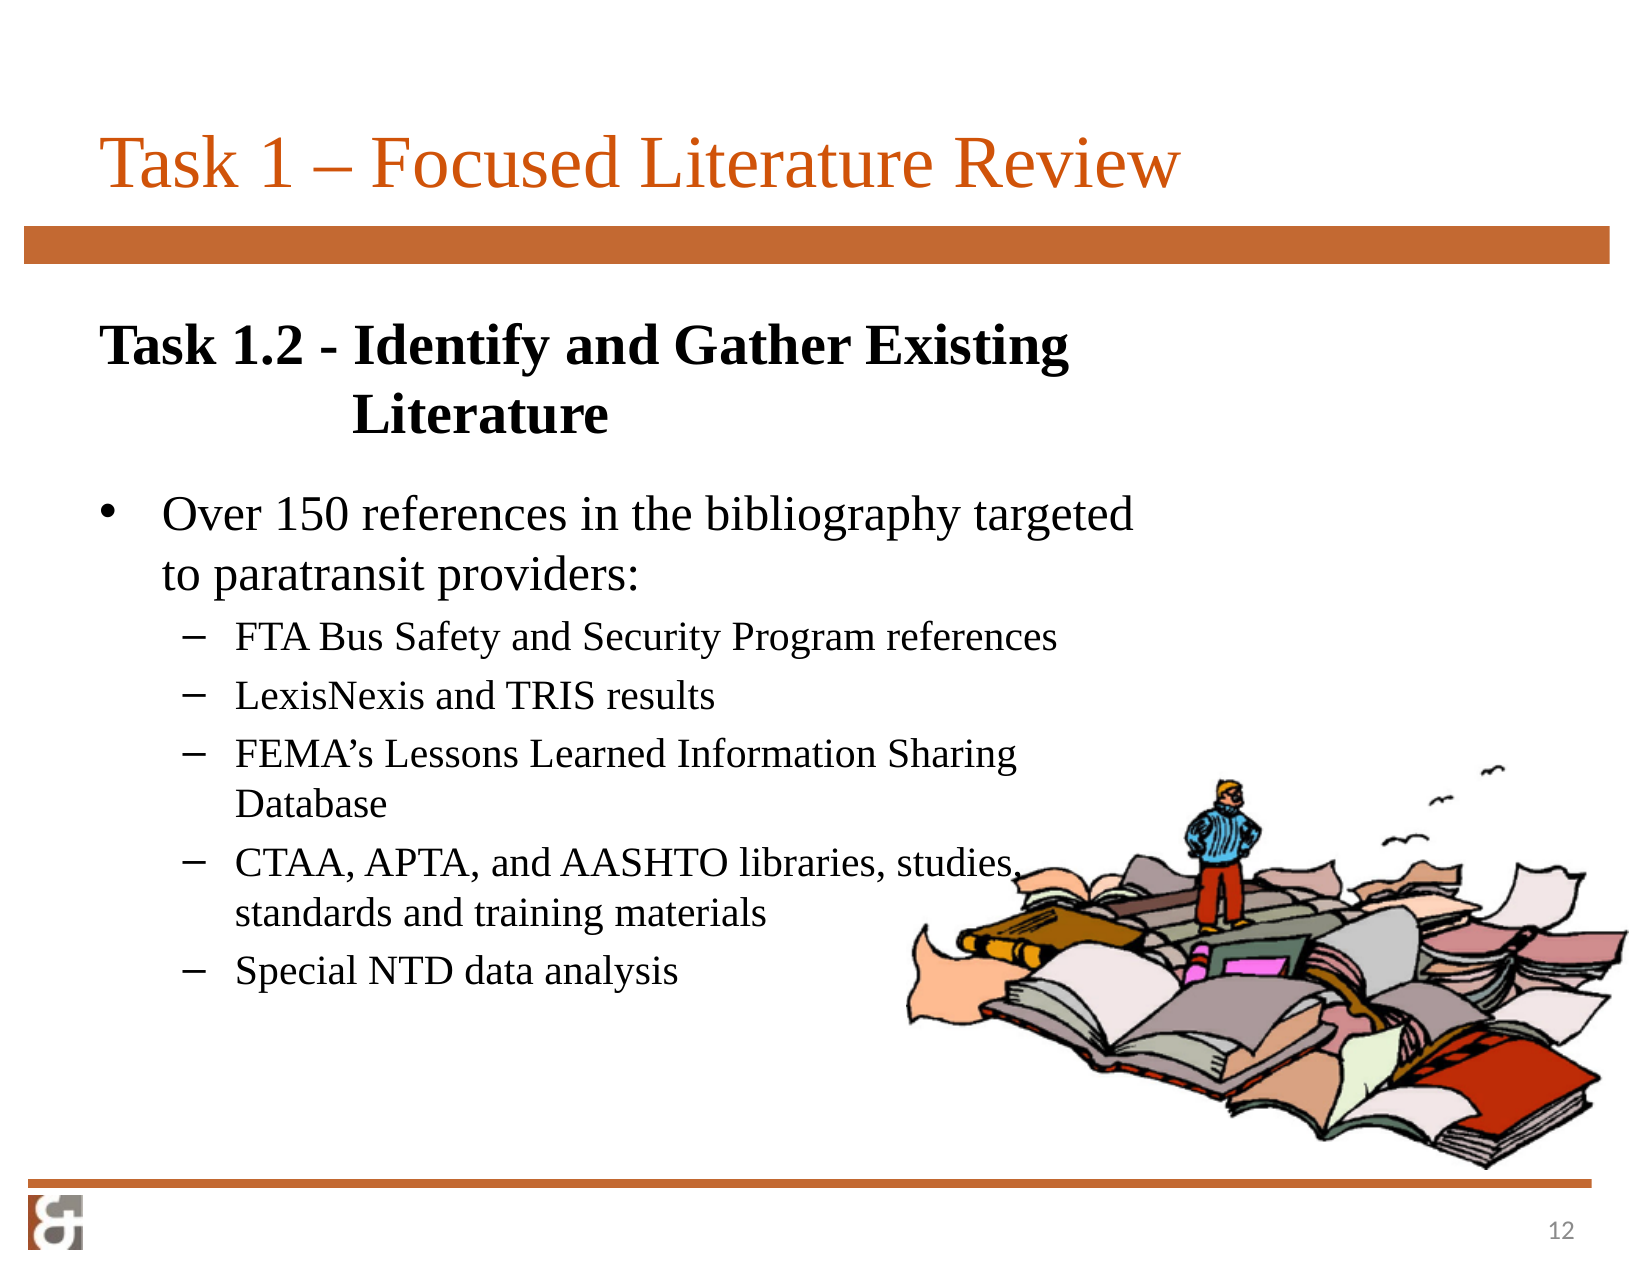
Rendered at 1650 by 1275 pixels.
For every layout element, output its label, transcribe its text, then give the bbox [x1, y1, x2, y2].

picture [906, 764, 1629, 1170]
list Task 1.2 - Identify and Gather Existing Literature Over 150 references in the bibliography targeted to paratransit providers: FTA Bus Safety and Security Program references LexisNexis and TRIS results FEMA’s Lessons Learned Information Sharing Database CTAA, APTA, and AASHTO libraries, studies, standards and training materials Special NTD data analysis [82, 297, 1159, 1139]
title Task 1 – Focused Literature Review [82, 51, 1568, 264]
picture [28, 1195, 83, 1250]
